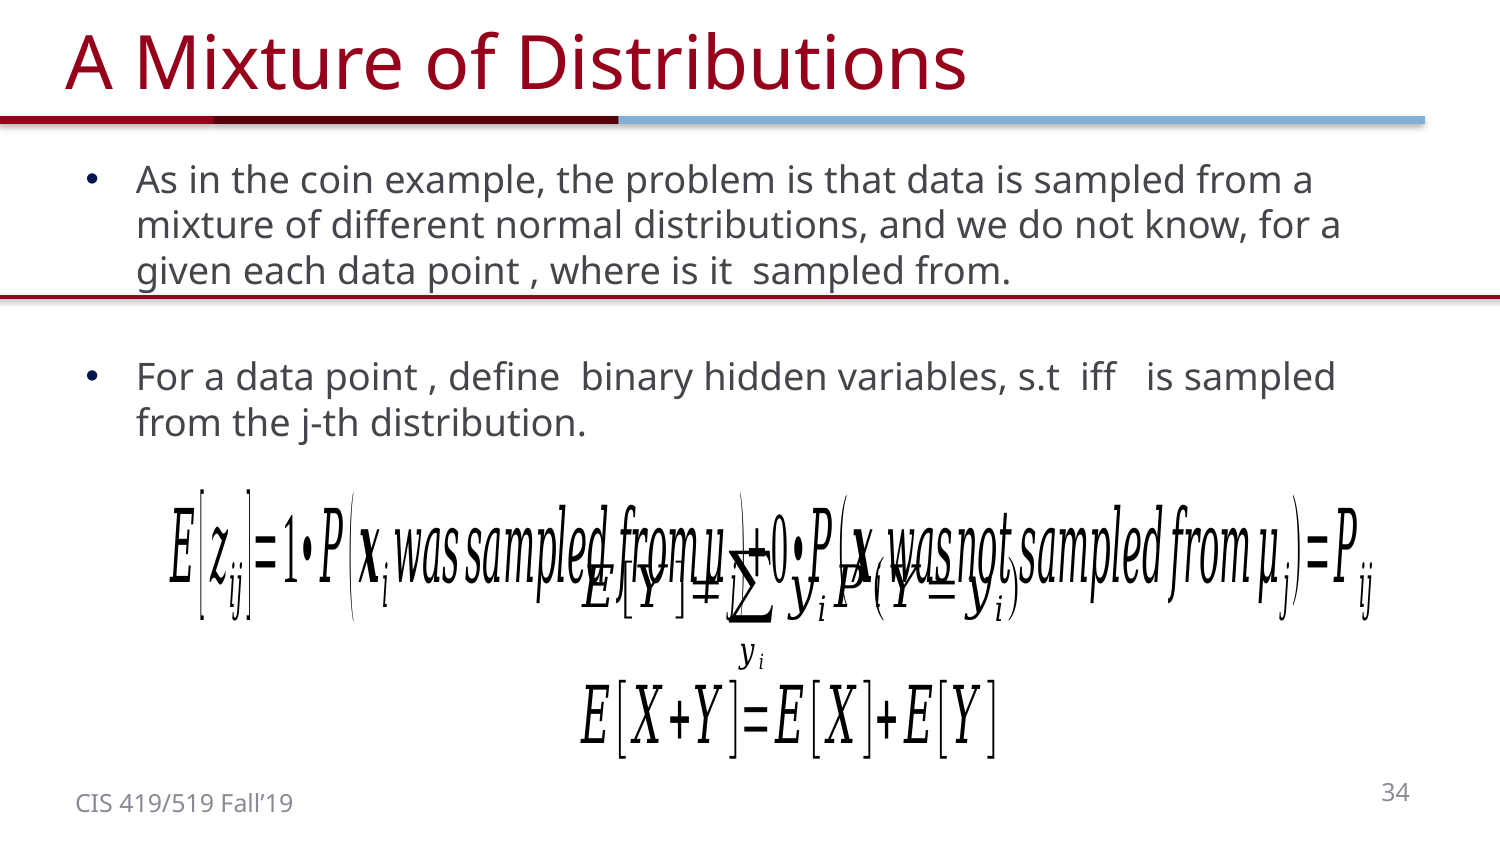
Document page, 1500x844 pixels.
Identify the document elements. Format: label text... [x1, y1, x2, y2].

slide_number 34 [1074, 770, 1425, 816]
title A Mixture of Distributions [50, 2, 1401, 117]
